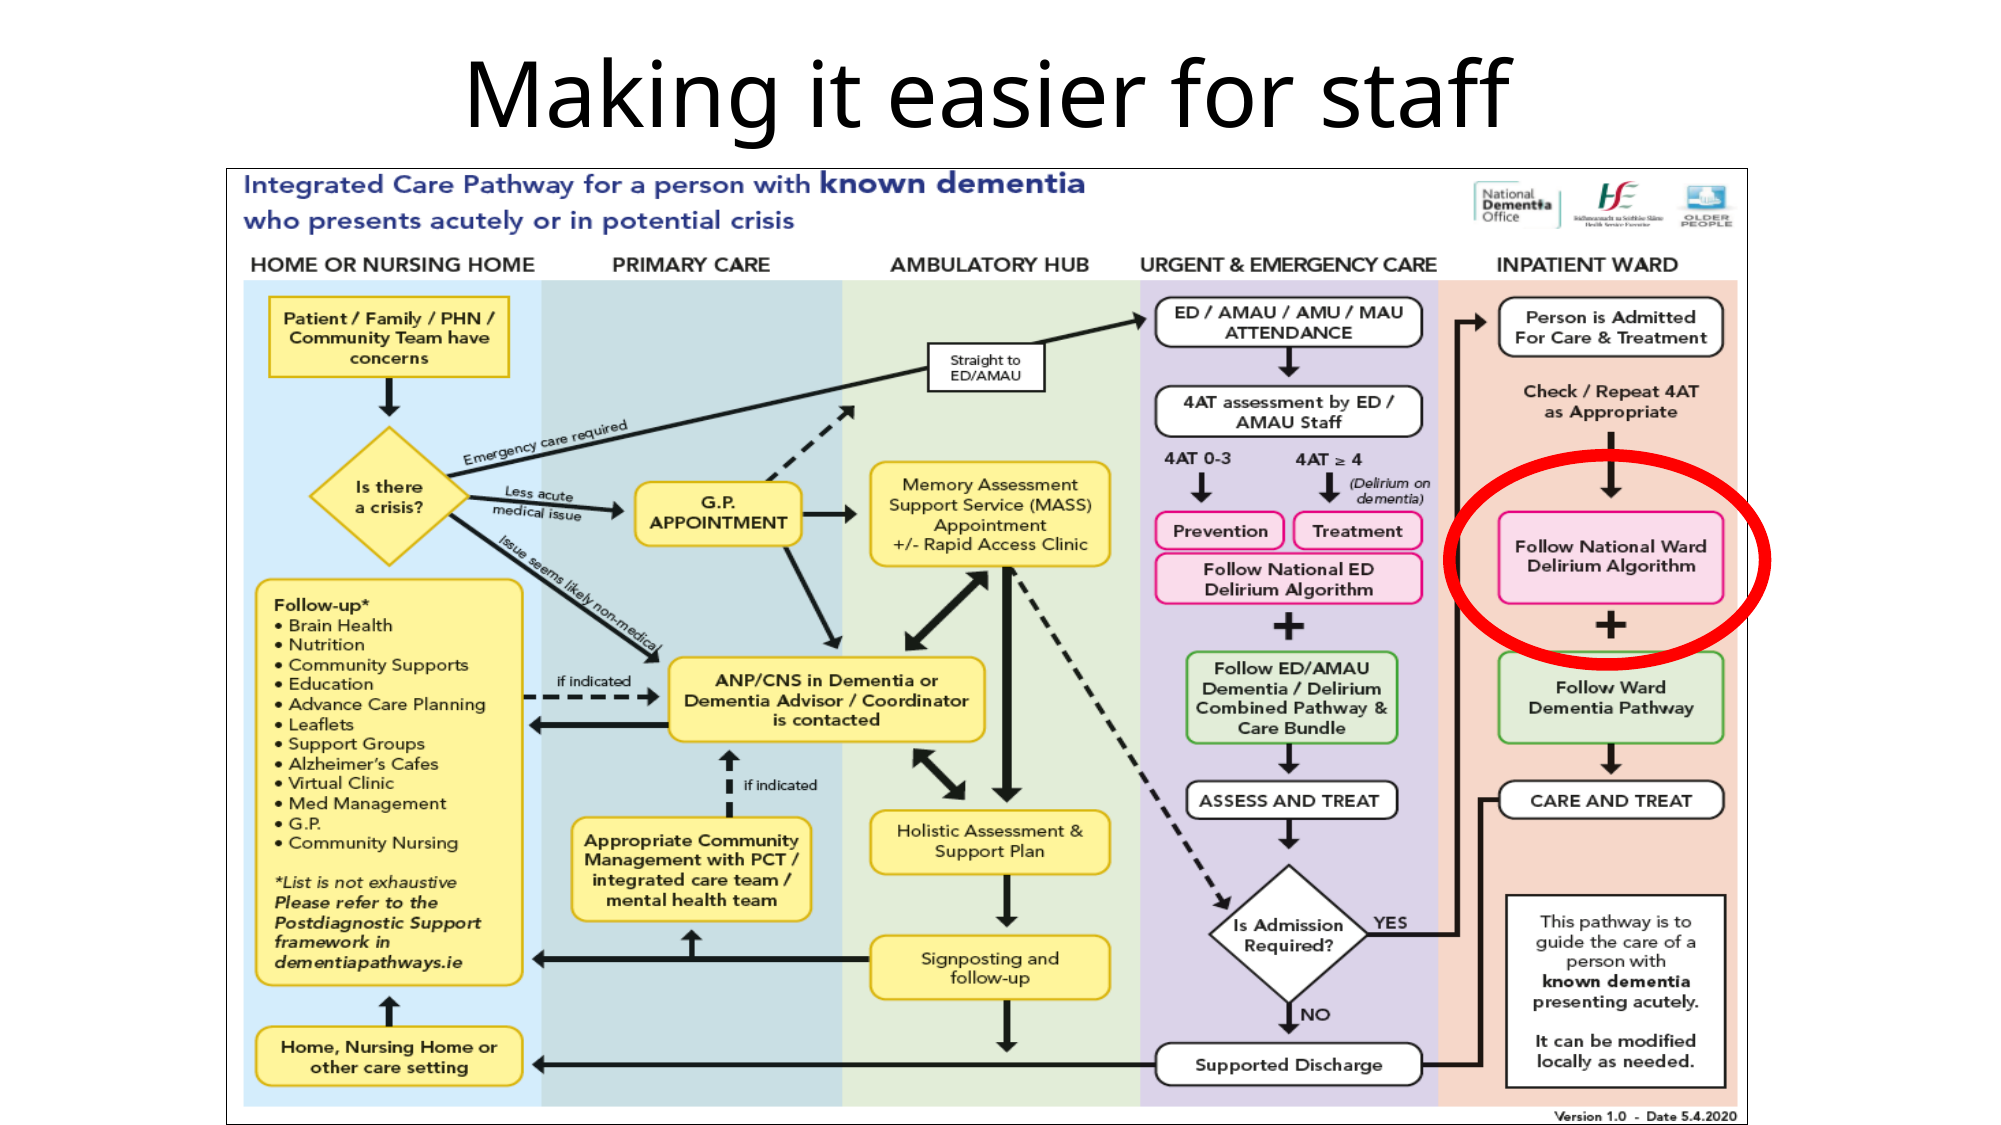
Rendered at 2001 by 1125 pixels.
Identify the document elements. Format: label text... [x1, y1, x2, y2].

text_box [1748, 510, 1767, 609]
title Making it easier for staff [124, 30, 1850, 165]
picture [226, 168, 1748, 1125]
